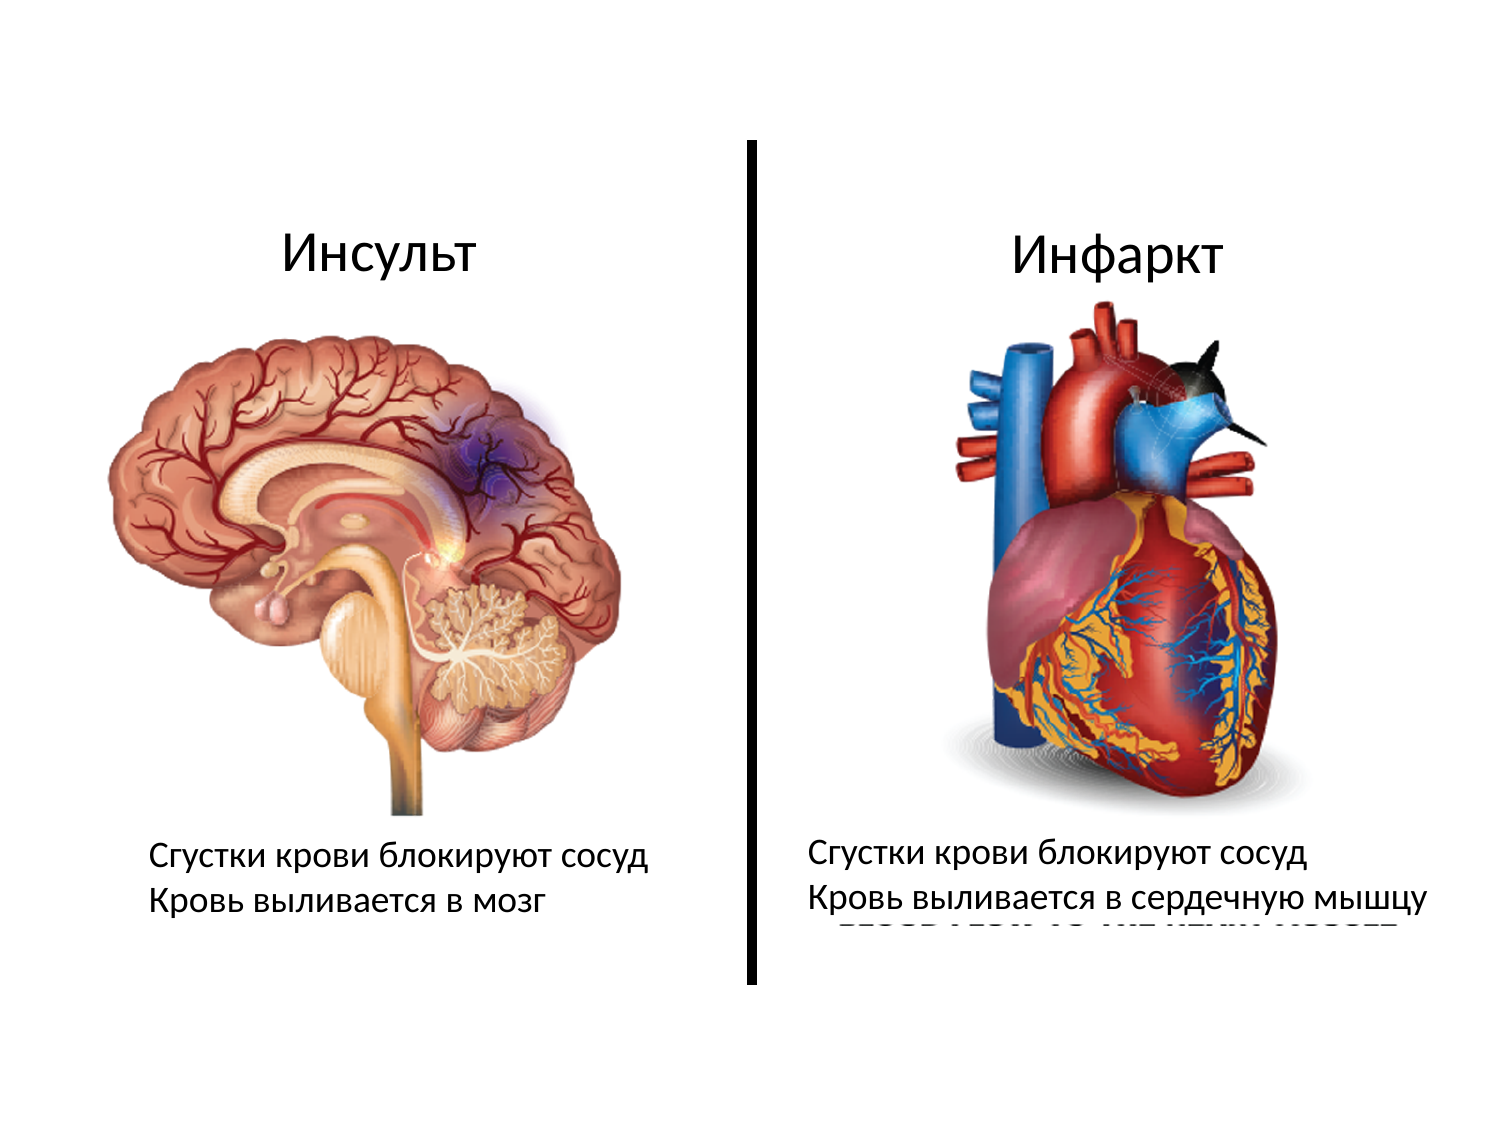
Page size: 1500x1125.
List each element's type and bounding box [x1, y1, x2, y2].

picture [0, 140, 1500, 985]
